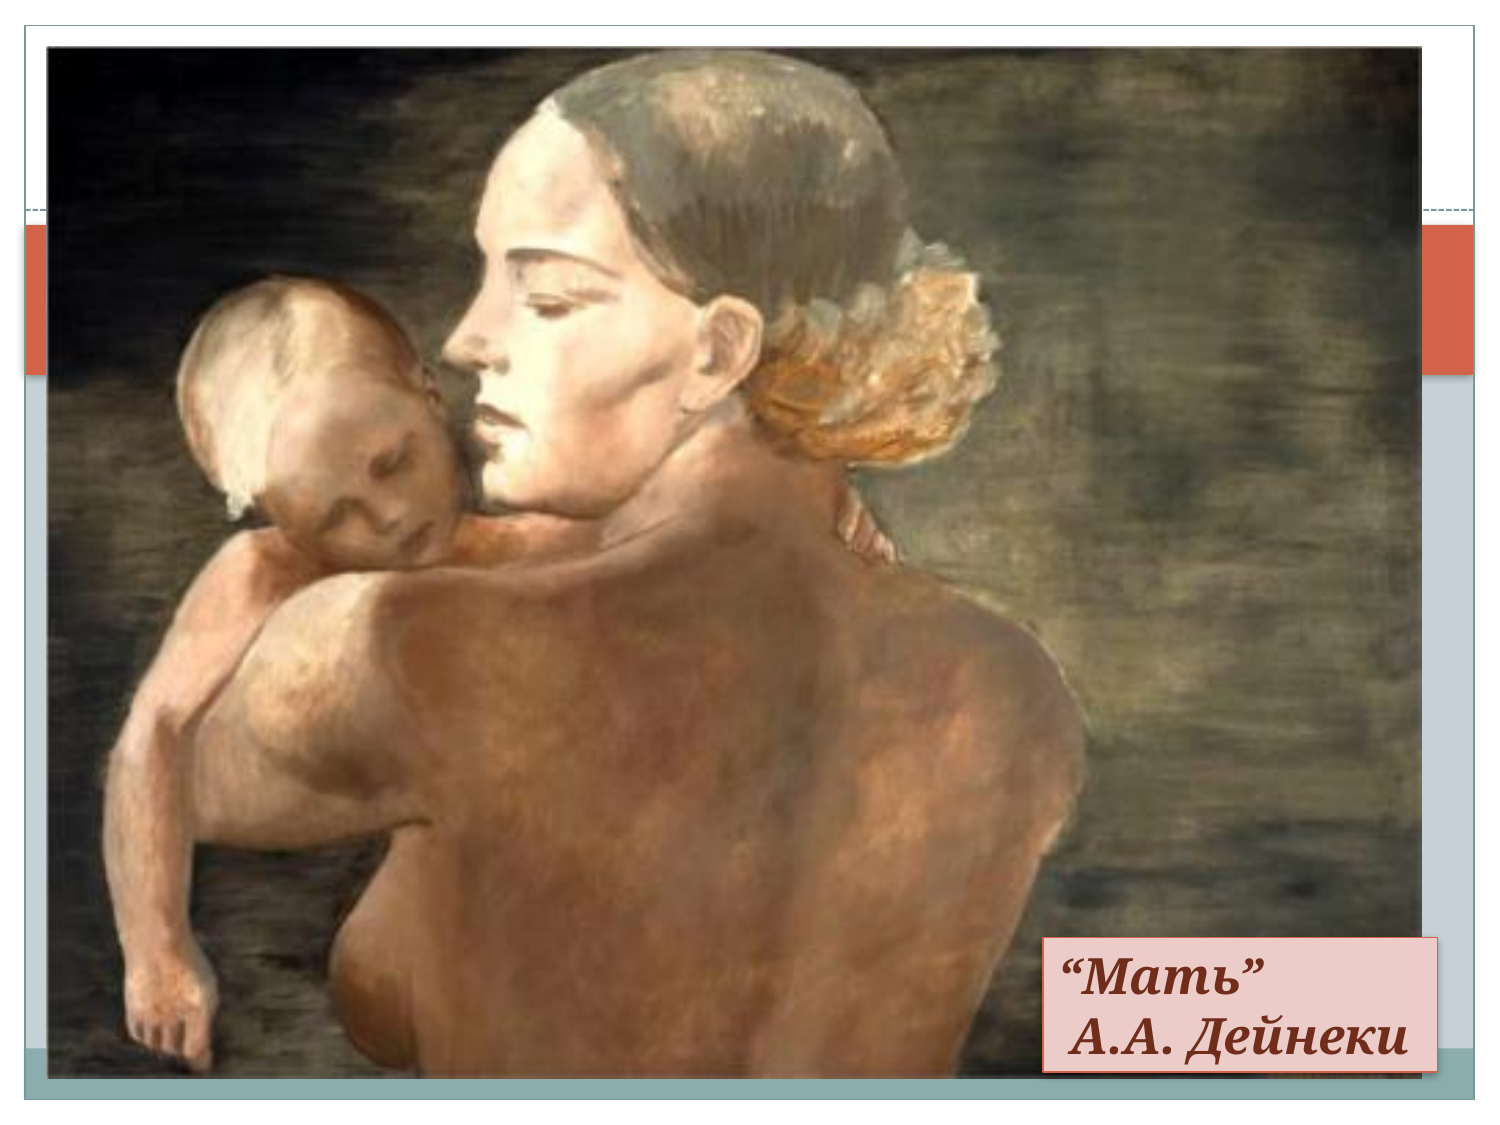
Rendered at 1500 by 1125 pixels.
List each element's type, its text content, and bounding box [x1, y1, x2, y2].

picture [46, 46, 1423, 1079]
text_box “Мать” А.А. Дейнеки [1427, 937, 1438, 1073]
